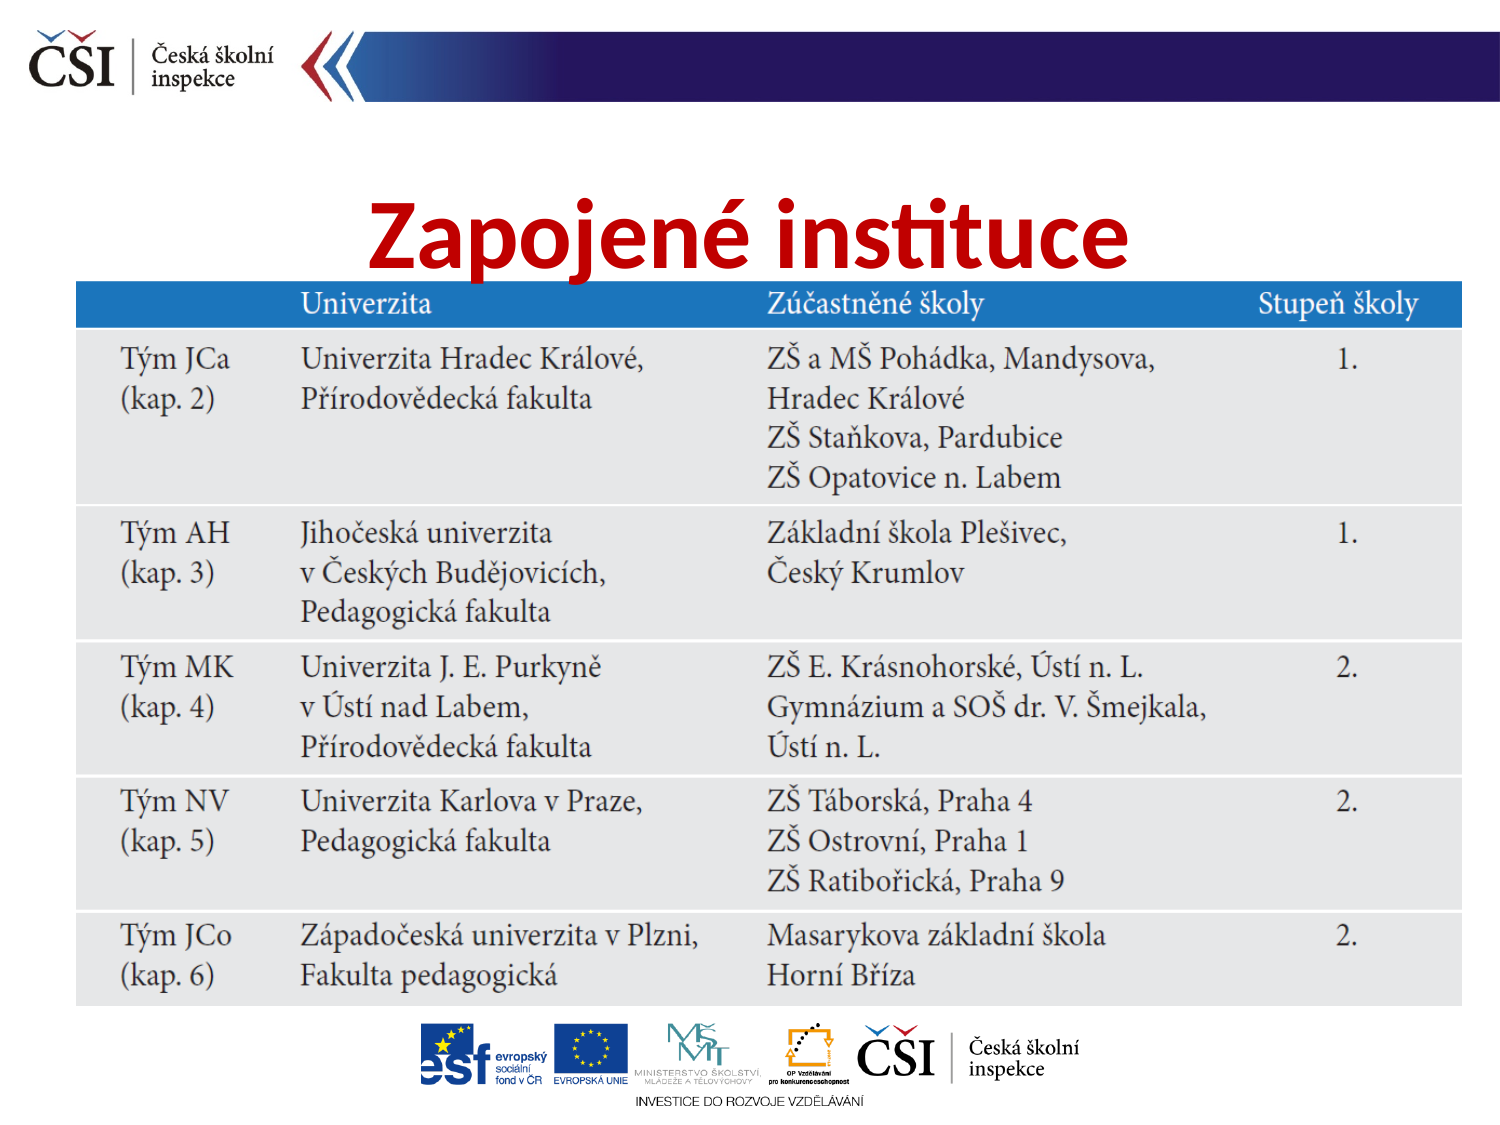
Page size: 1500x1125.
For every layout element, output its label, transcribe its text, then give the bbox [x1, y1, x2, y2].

picture [76, 278, 1462, 1006]
picture [421, 1023, 1079, 1106]
list Zapojené instituce [76, 160, 1424, 276]
picture [29, 30, 1500, 102]
